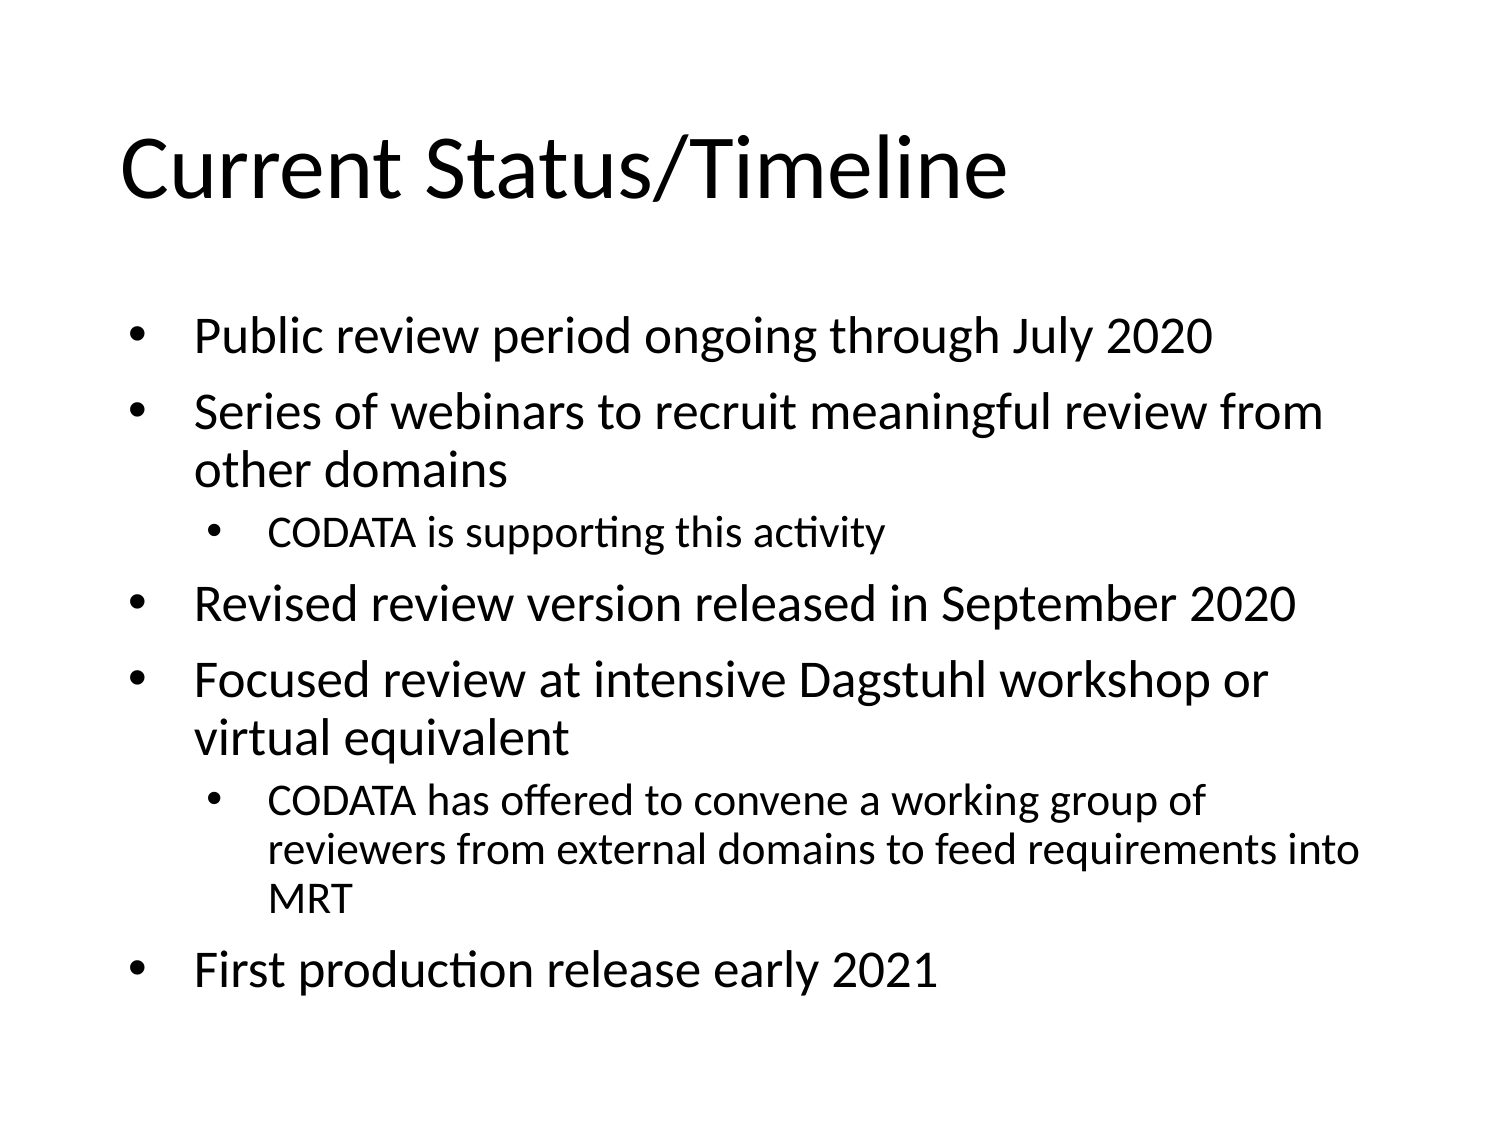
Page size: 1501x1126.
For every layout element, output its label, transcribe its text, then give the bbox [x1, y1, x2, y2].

list Public review period ongoing through July 2020 Series of webinars to recruit meaningful review from other domains CODATA is supporting this activity Revised review version released in September 2020 Focused review at intensive Dagstuhl workshop or virtual equivalent CODATA has offered to convene a working group of reviewers from external domains to feed requirements into MRT First production release early 2021 [103, 299, 1398, 1014]
title Current Status/Timeline [103, 59, 1398, 278]
